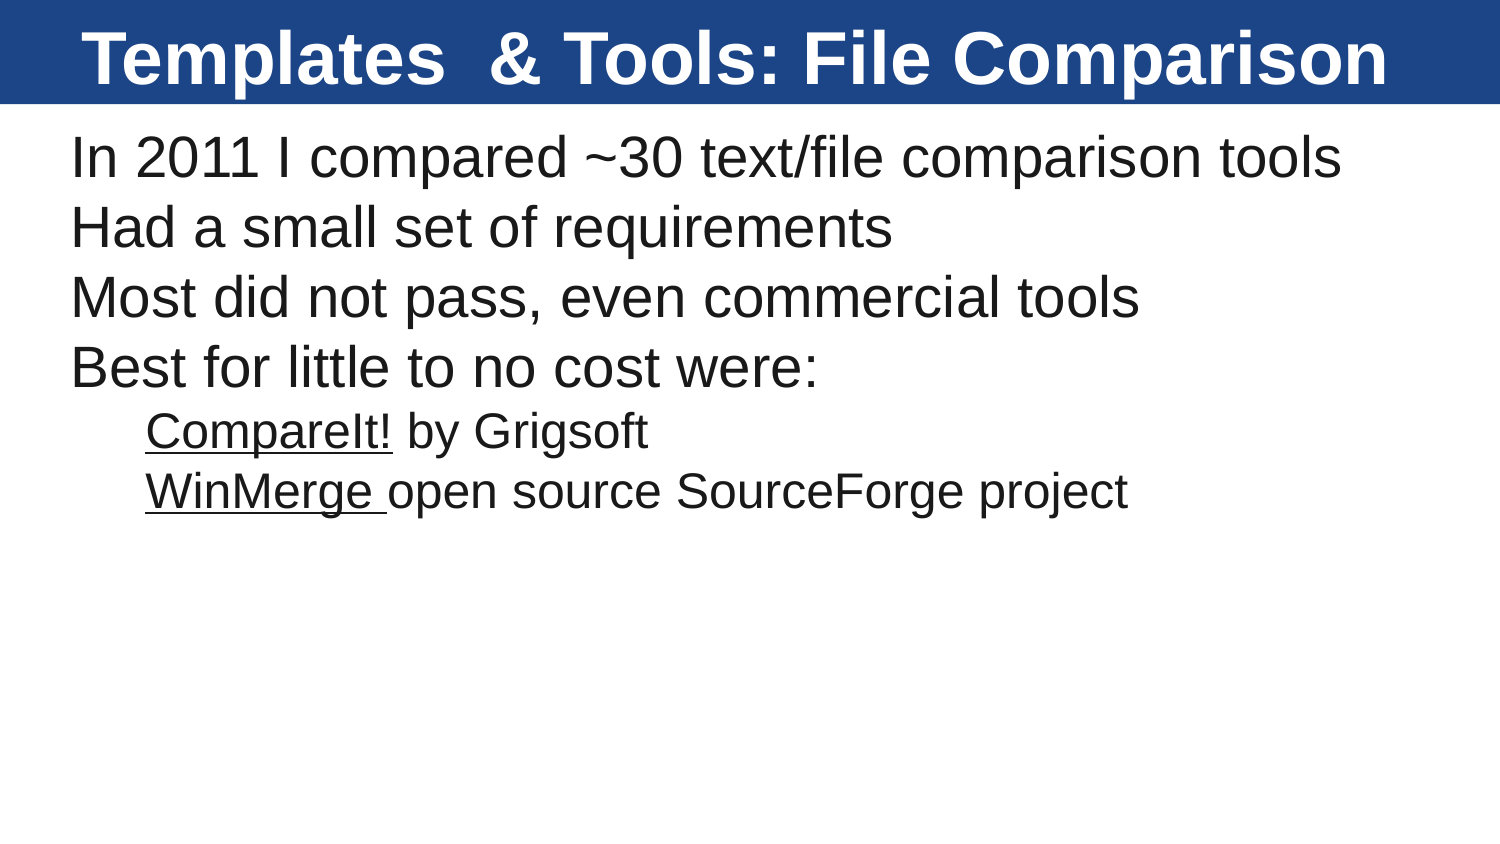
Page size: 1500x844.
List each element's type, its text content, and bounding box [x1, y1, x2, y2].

list In 2011 I compared ~30 text/file comparison tools Had a small set of requirements Most did not pass, even commercial tools Best for little to no cost were: CompareIt! by Grigsoft WinMerge open source SourceForge project [17, 104, 1484, 801]
title Templates & Tools: File Comparison [66, 5, 1417, 104]
